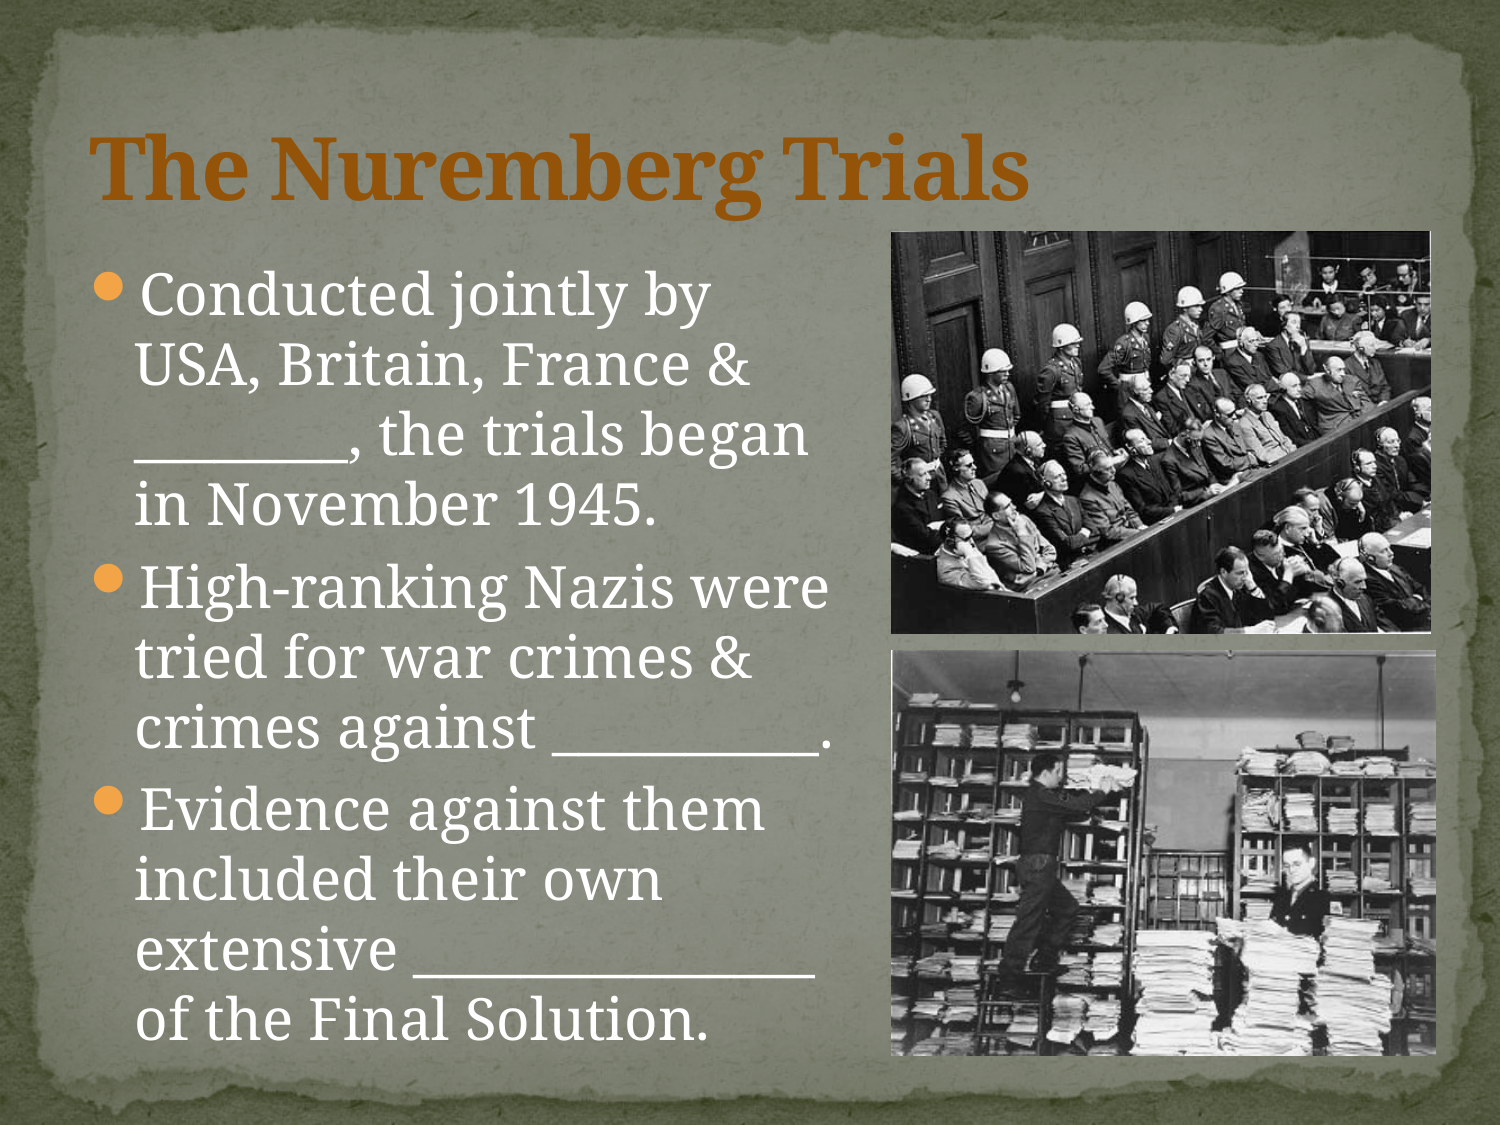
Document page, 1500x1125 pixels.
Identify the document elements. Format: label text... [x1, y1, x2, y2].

title The Nuremberg Trials [74, 24, 1425, 225]
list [894, 234, 1429, 632]
list Conducted jointly by USA, Britain, France & ________, the trials began in November 1945. High-ranking Nazis were tried for war crimes & crimes against __________. Evidence against them included their own extensive _______________ of the Final Solution. [75, 249, 857, 1056]
picture [891, 650, 1436, 1056]
